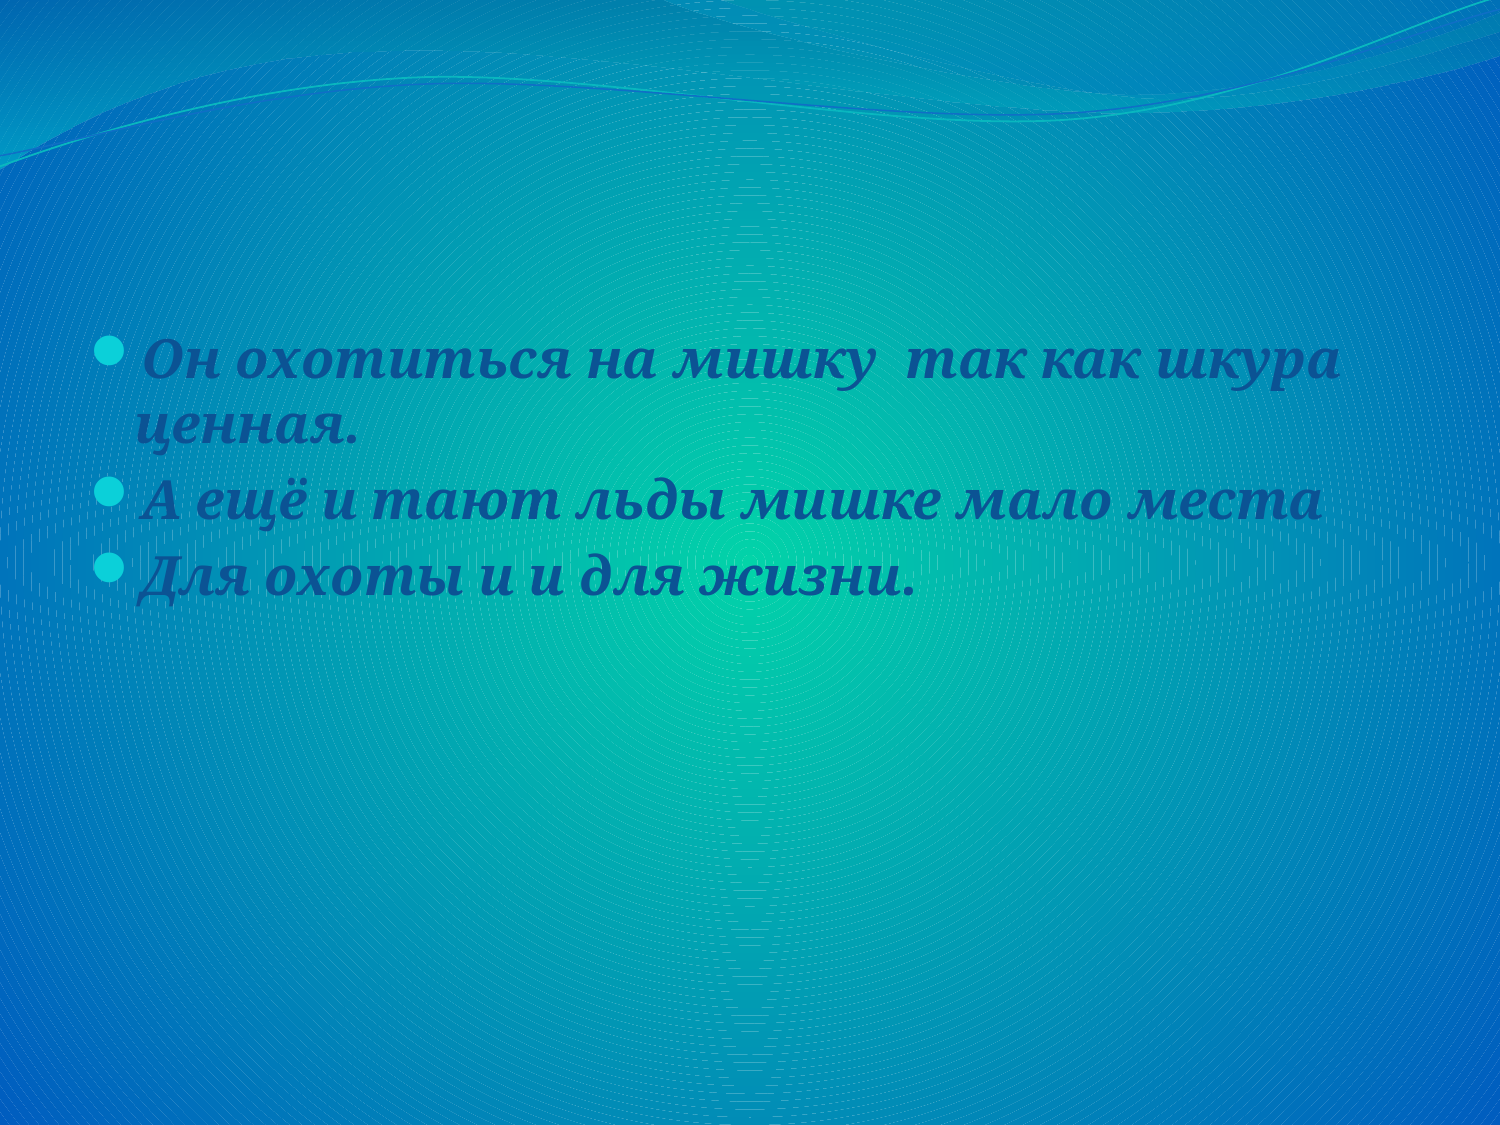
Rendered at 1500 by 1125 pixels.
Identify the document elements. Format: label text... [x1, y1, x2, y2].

list Он охотиться на мишку так как шкура ценная. А ещё и тают льды мишке мало места Для охоты и и для жизни. [75, 317, 1425, 1038]
